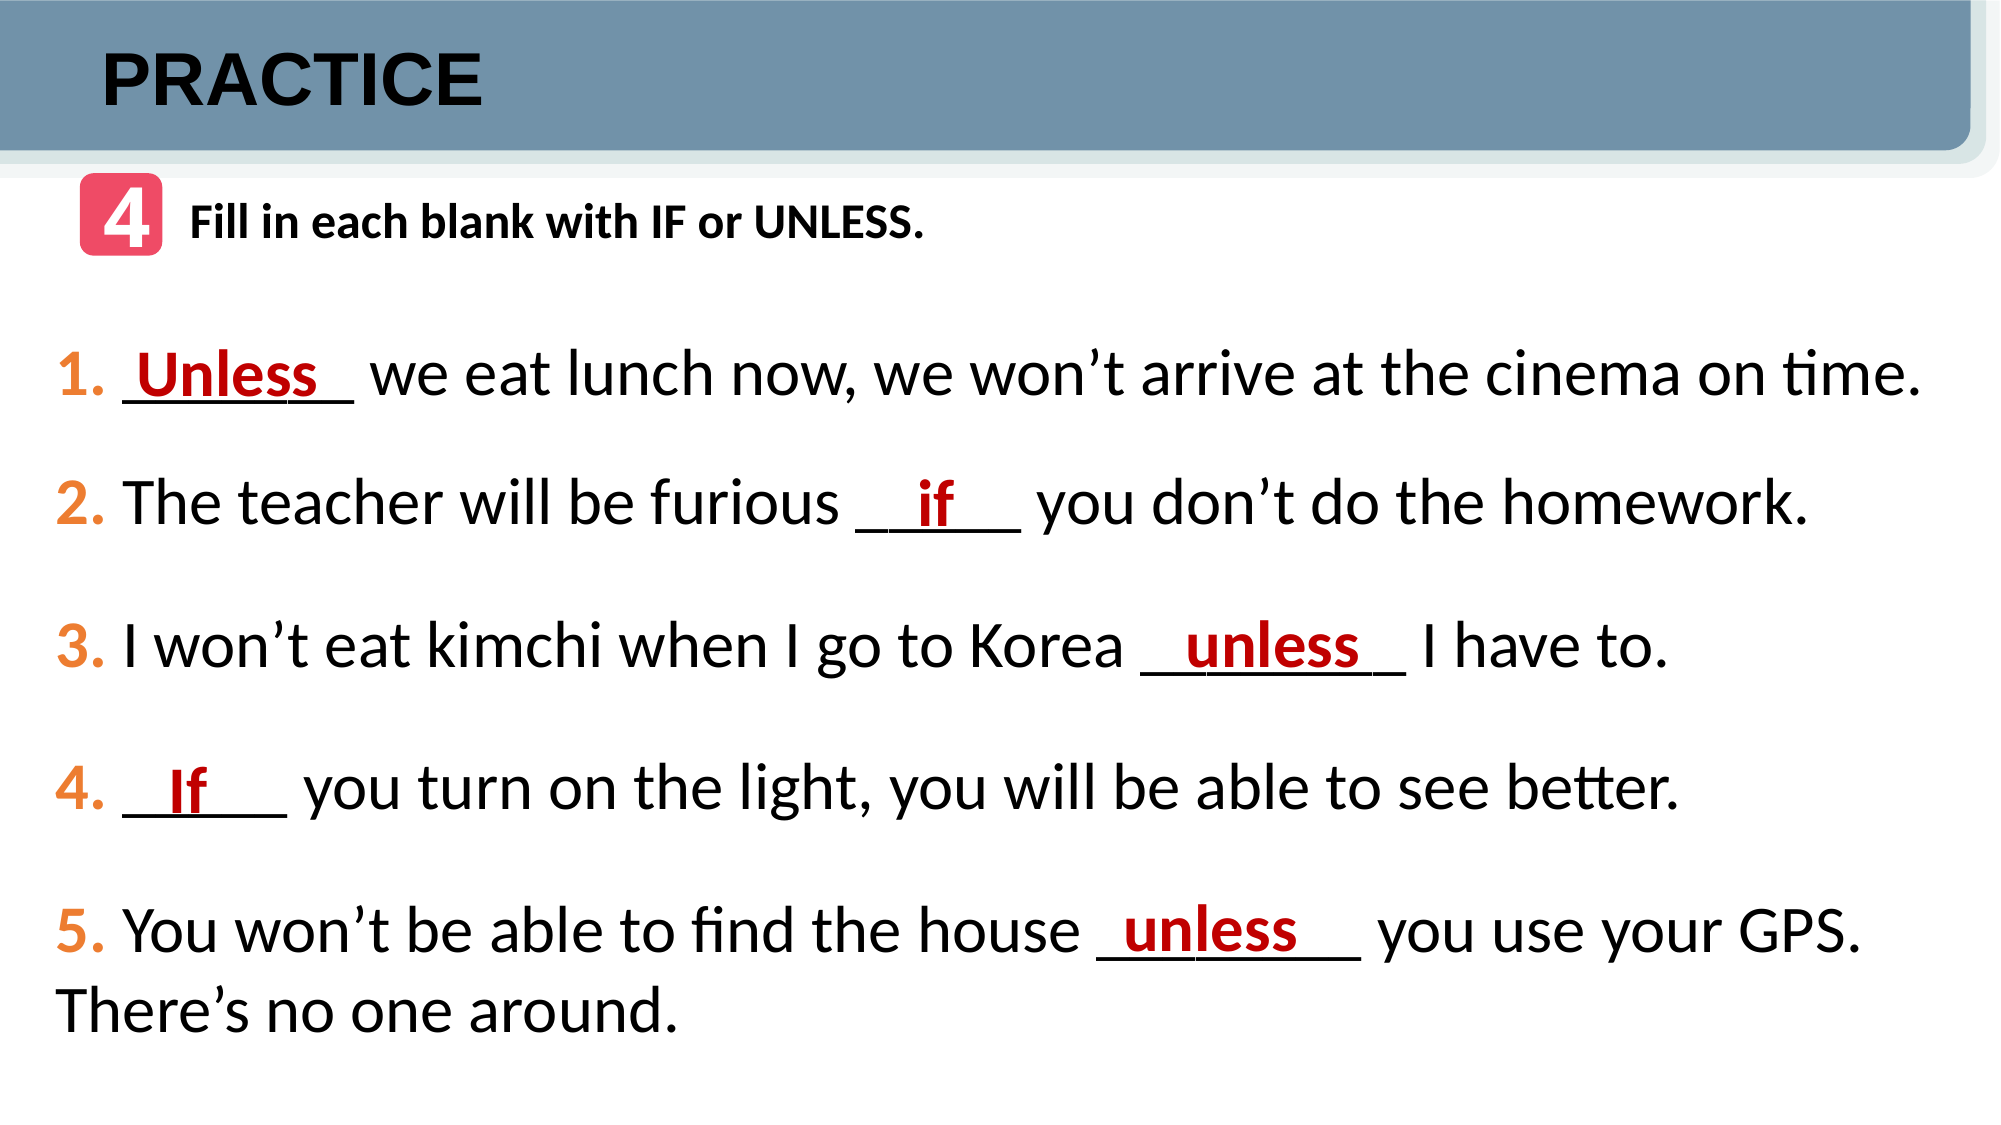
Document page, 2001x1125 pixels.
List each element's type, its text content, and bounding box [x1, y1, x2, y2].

text_box Unless [121, 322, 355, 417]
text_box If [153, 738, 237, 834]
text_box unless [1108, 877, 1329, 972]
text_box if [902, 452, 986, 548]
text_box ﻿1. _______ we eat lunch now, we won’t arrive at the cinema on time. 2. The teacher will be furious _____ you don’t do the homework. 3. I won’t eat kimchi when I go to Korea ________ I have to. 4. _____ you turn on the light, you will be able to see better. 5. You won’t be able to find the house ________ you use your GPS. There’s no one around. [40, 320, 1971, 1053]
text_box unless [1170, 592, 1440, 688]
text_box 4 [88, 190, 154, 272]
text_box [154, 190, 163, 255]
text_box [79, 190, 88, 255]
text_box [0, 0, 2000, 179]
text_box Fill in each blank with IF or UNLESS. [174, 190, 1903, 257]
